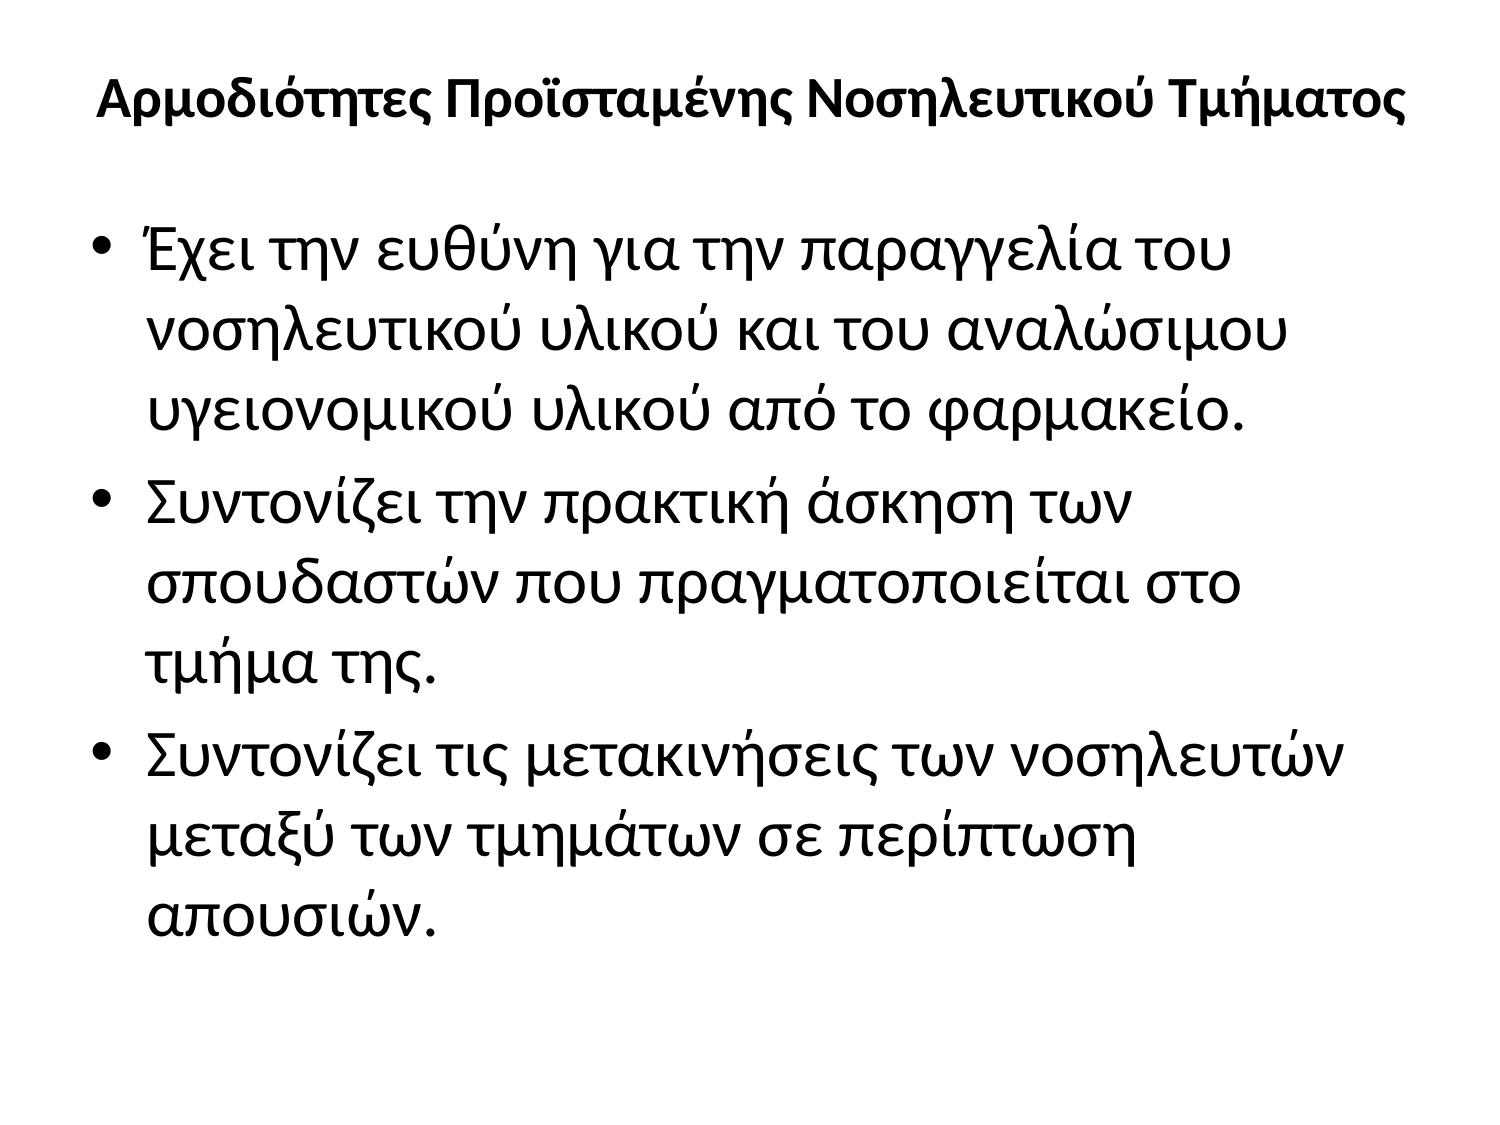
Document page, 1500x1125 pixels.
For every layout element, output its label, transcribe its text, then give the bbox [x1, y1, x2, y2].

list Έχει την ευθύνη για την παραγγελία του νοσηλευτικού υλικού και του αναλώσιμου υγειονομικού υλικού από το φαρμακείο. Συντονίζει την πρακτική άσκηση των σπουδαστών που πραγματοποιείται στο τμήμα της. Συντονίζει τις μετακινήσεις των νοσηλευτών μεταξύ των τμημάτων σε περίπτωση απουσιών. [75, 196, 1425, 1024]
title Αρμοδιότητες Προϊσταμένης Νοσηλευτικού Τμήματος [76, 19, 1427, 169]
